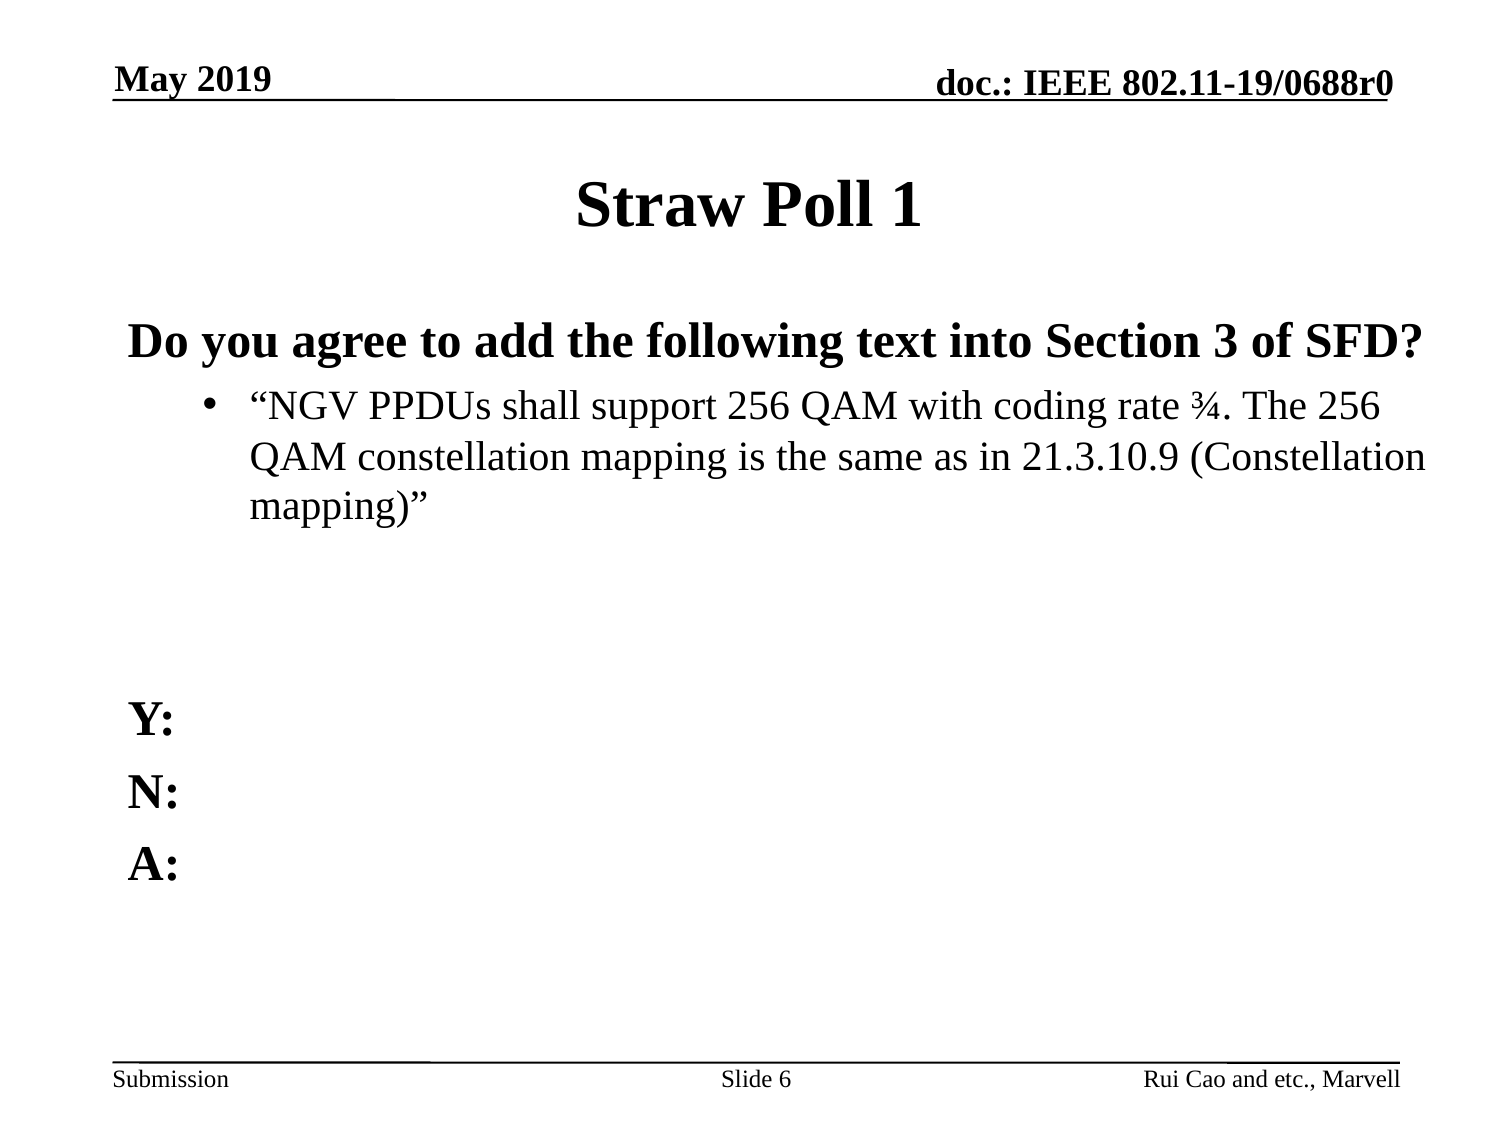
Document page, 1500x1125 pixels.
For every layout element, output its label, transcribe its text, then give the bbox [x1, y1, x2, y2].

slide_number Slide 6 [712, 1061, 800, 1123]
title Straw Poll 1 [112, 112, 1388, 288]
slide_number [114, 54, 423, 100]
list Do you agree to add the following text into Section 3 of SFD? “NGV PPDUs shall support 256 QAM with coding rate ¾. The 256 QAM constellation mapping is the same as in 21.3.10.9 (Constellation mapping)” Y: N: A: [112, 299, 1451, 976]
footer Rui Cao and etc., Marvell [878, 1061, 1402, 1093]
